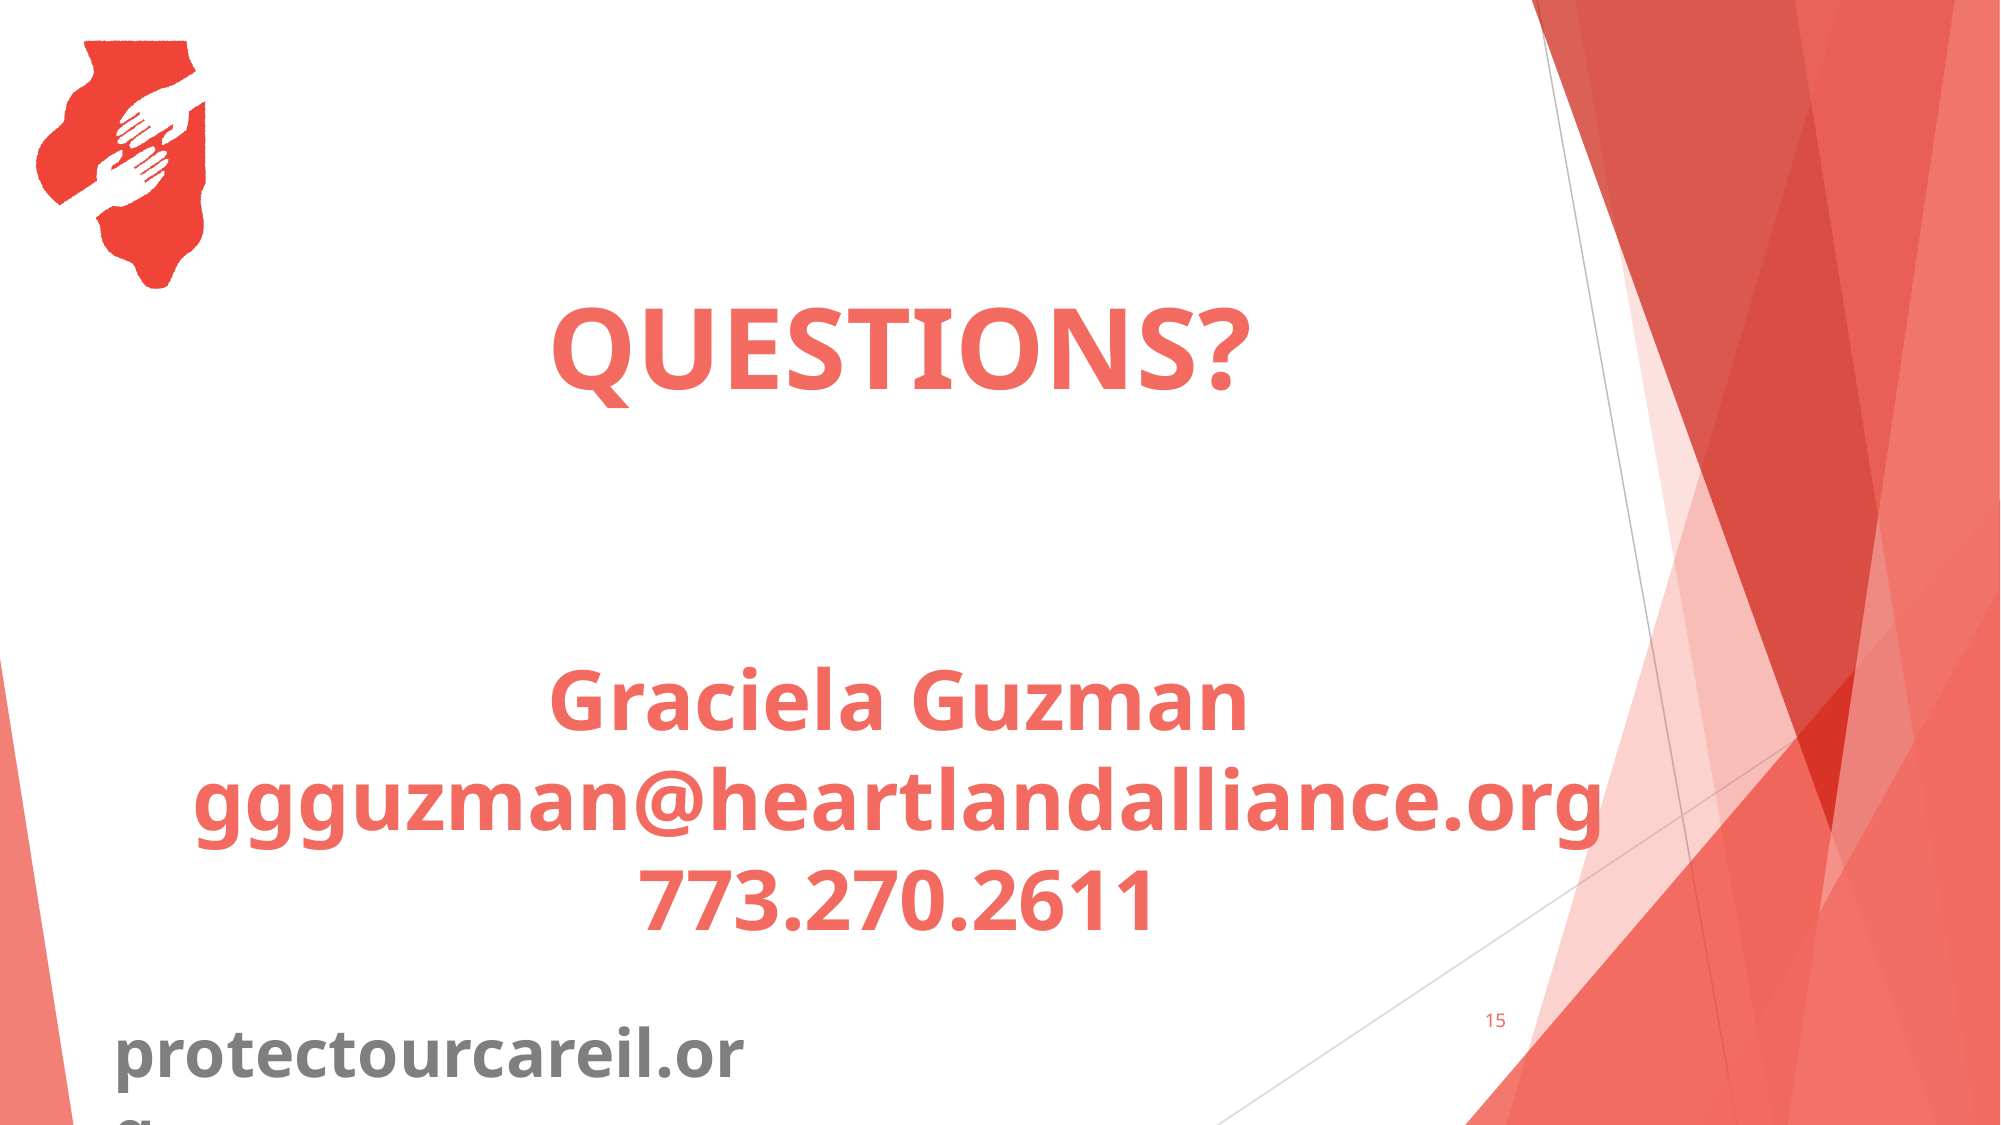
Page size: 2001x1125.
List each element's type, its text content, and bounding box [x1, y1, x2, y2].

slide_number 15 [1409, 991, 1522, 1051]
picture [36, 40, 206, 162]
list QUESTIONS? Graciela Guzman ggguzman@heartlandalliance.org 773.270.2611 [24, 162, 1775, 987]
